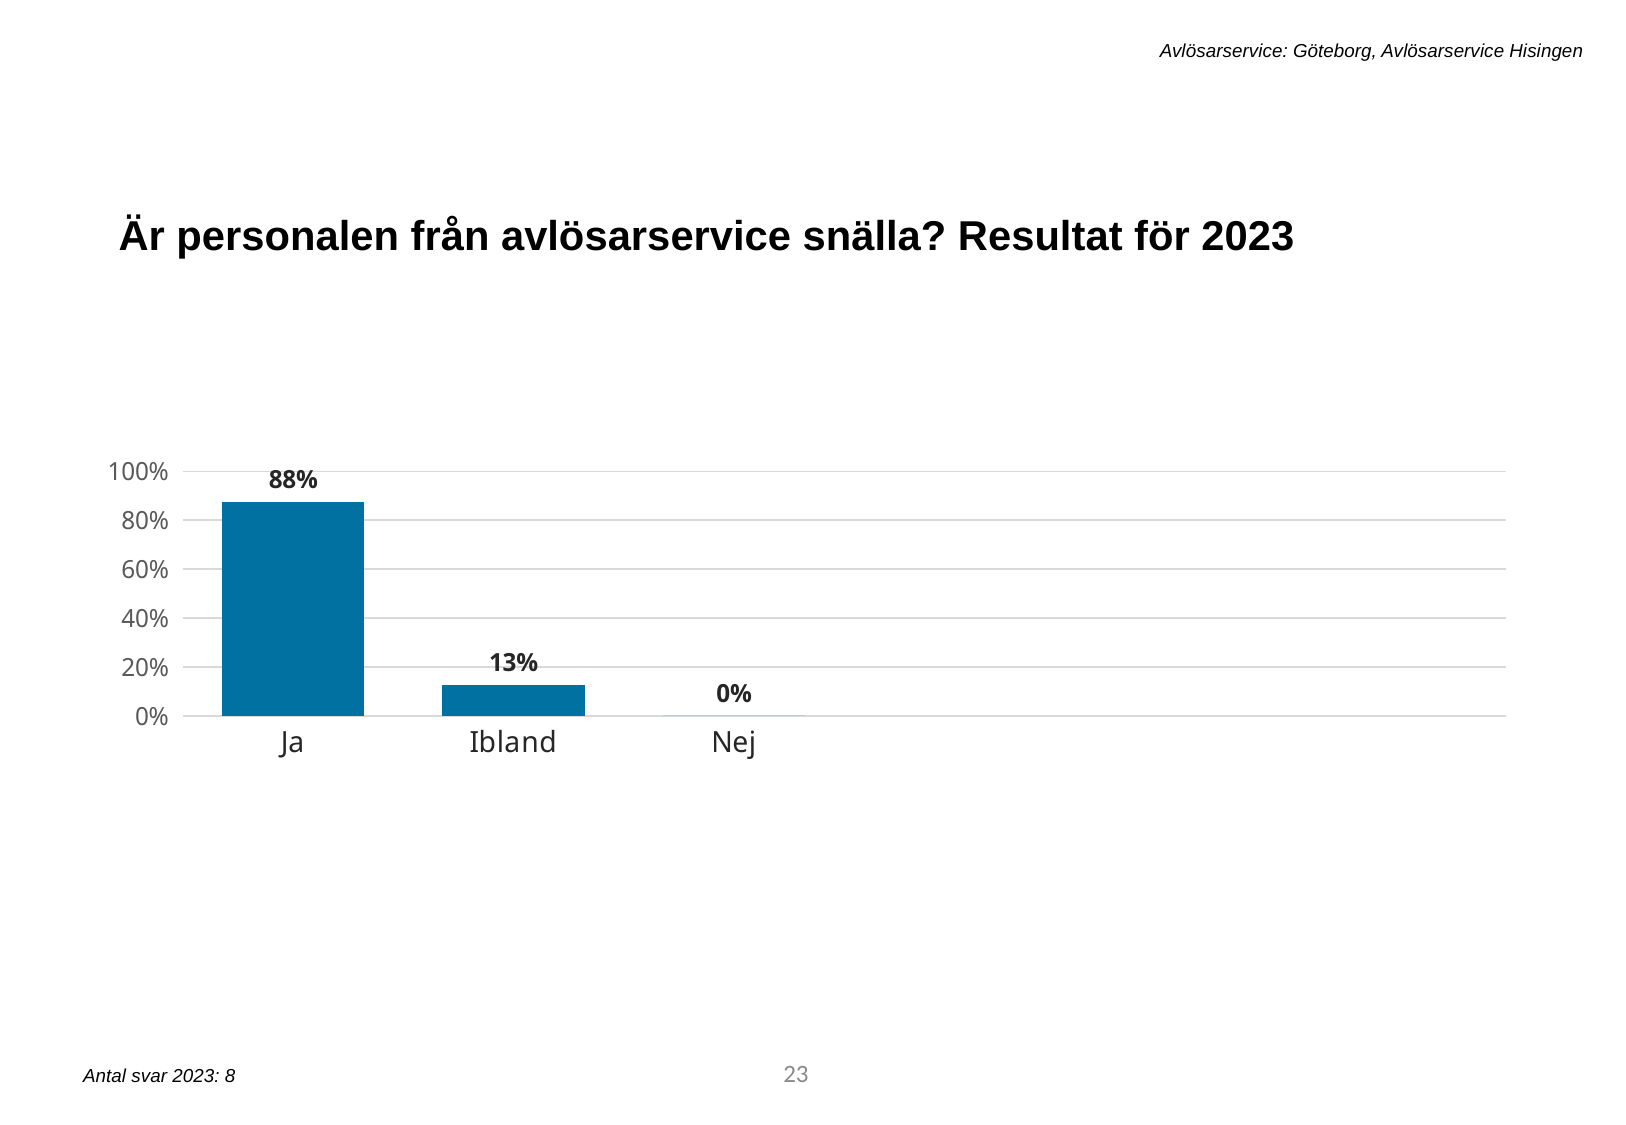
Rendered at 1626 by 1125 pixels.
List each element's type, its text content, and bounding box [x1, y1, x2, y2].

chart [107, 380, 1518, 974]
text_box Antal svar 2023: 8 [68, 1056, 730, 1094]
text_box Är personalen från avlösarservice snälla? Resultat för 2023 [103, 191, 1514, 267]
text_box Avlösarservice: Göteborg, Avlösarservice Hisingen [269, 31, 1598, 69]
slide_number 23 [458, 1042, 824, 1103]
